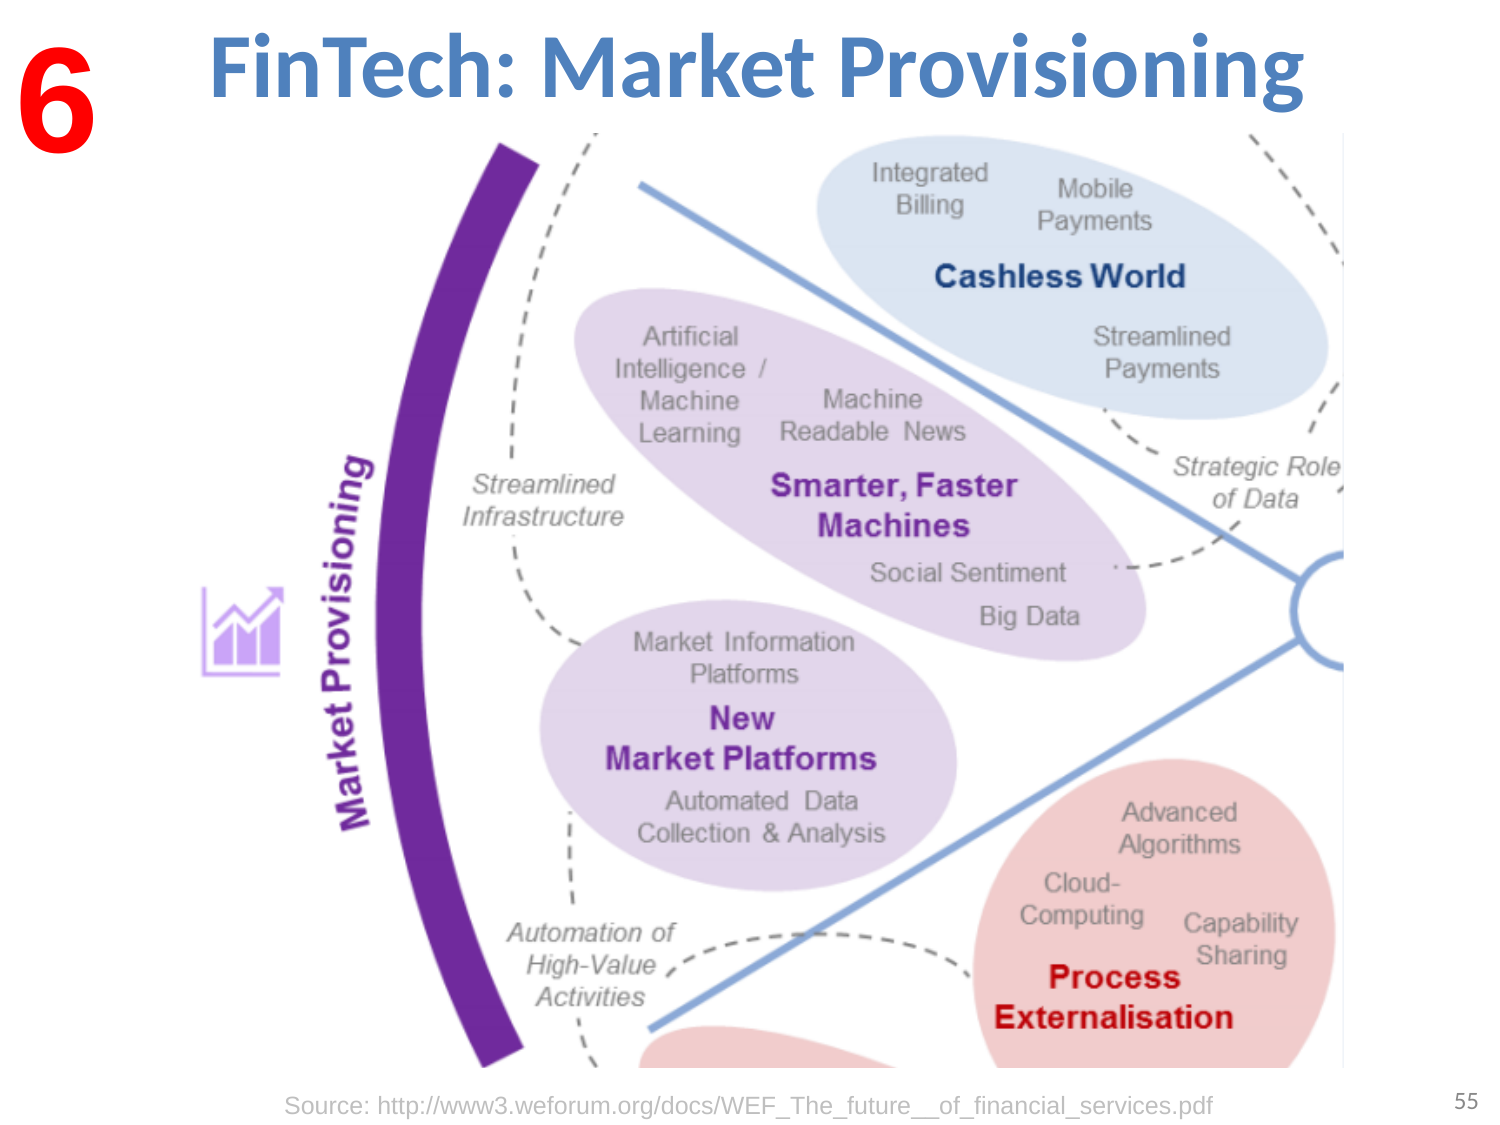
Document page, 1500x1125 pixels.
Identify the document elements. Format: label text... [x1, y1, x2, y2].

title FinTech: Market Provisioning [114, 0, 1495, 121]
text_box Source: http://www3.weforum.org/docs/WEF_The_future__of_financial_services.pdf [92, 1082, 1408, 1125]
slide_number 55 [1144, 1069, 1495, 1125]
picture [170, 133, 1344, 1068]
text_box 6 [0, 0, 114, 191]
